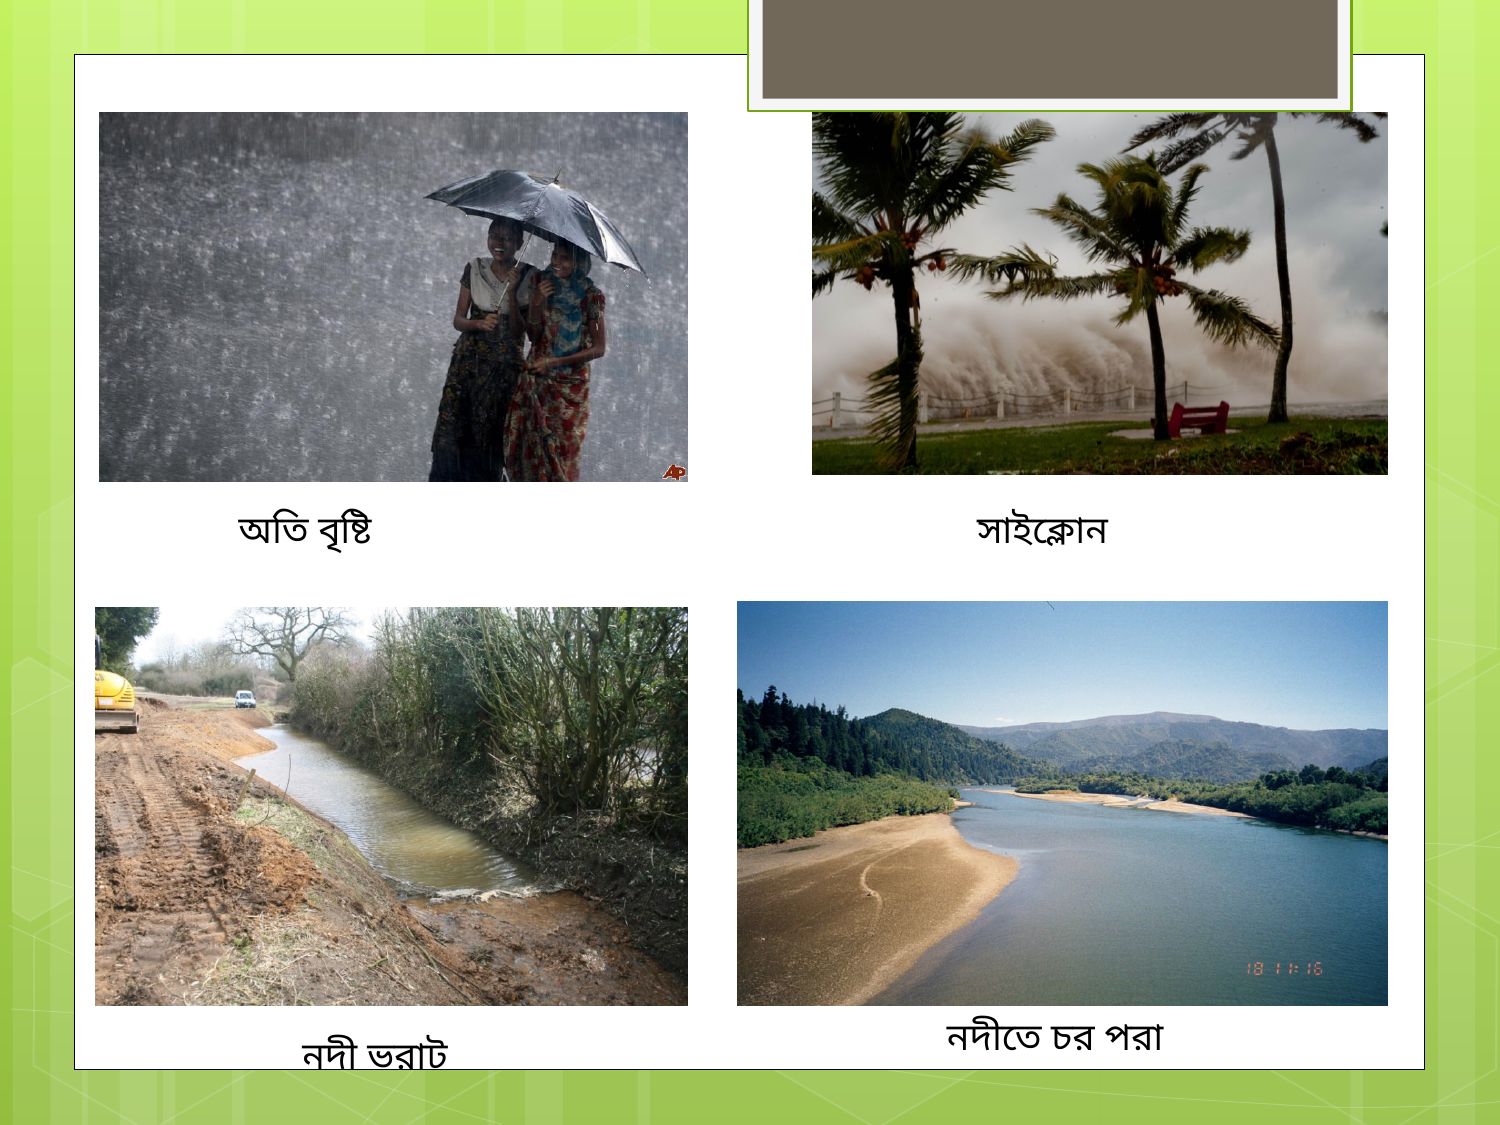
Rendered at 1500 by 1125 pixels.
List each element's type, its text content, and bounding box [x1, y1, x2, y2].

text_box নদীতে চর পরা [837, 1015, 1273, 1066]
picture [812, 112, 1388, 476]
text_box সাইক্লোন [837, 498, 1248, 559]
text_box অতি বৃষ্টি [99, 498, 511, 559]
picture [95, 606, 688, 1006]
picture [737, 600, 1388, 1006]
picture [99, 112, 688, 483]
text_box নদী ভরাট [212, 1024, 538, 1085]
